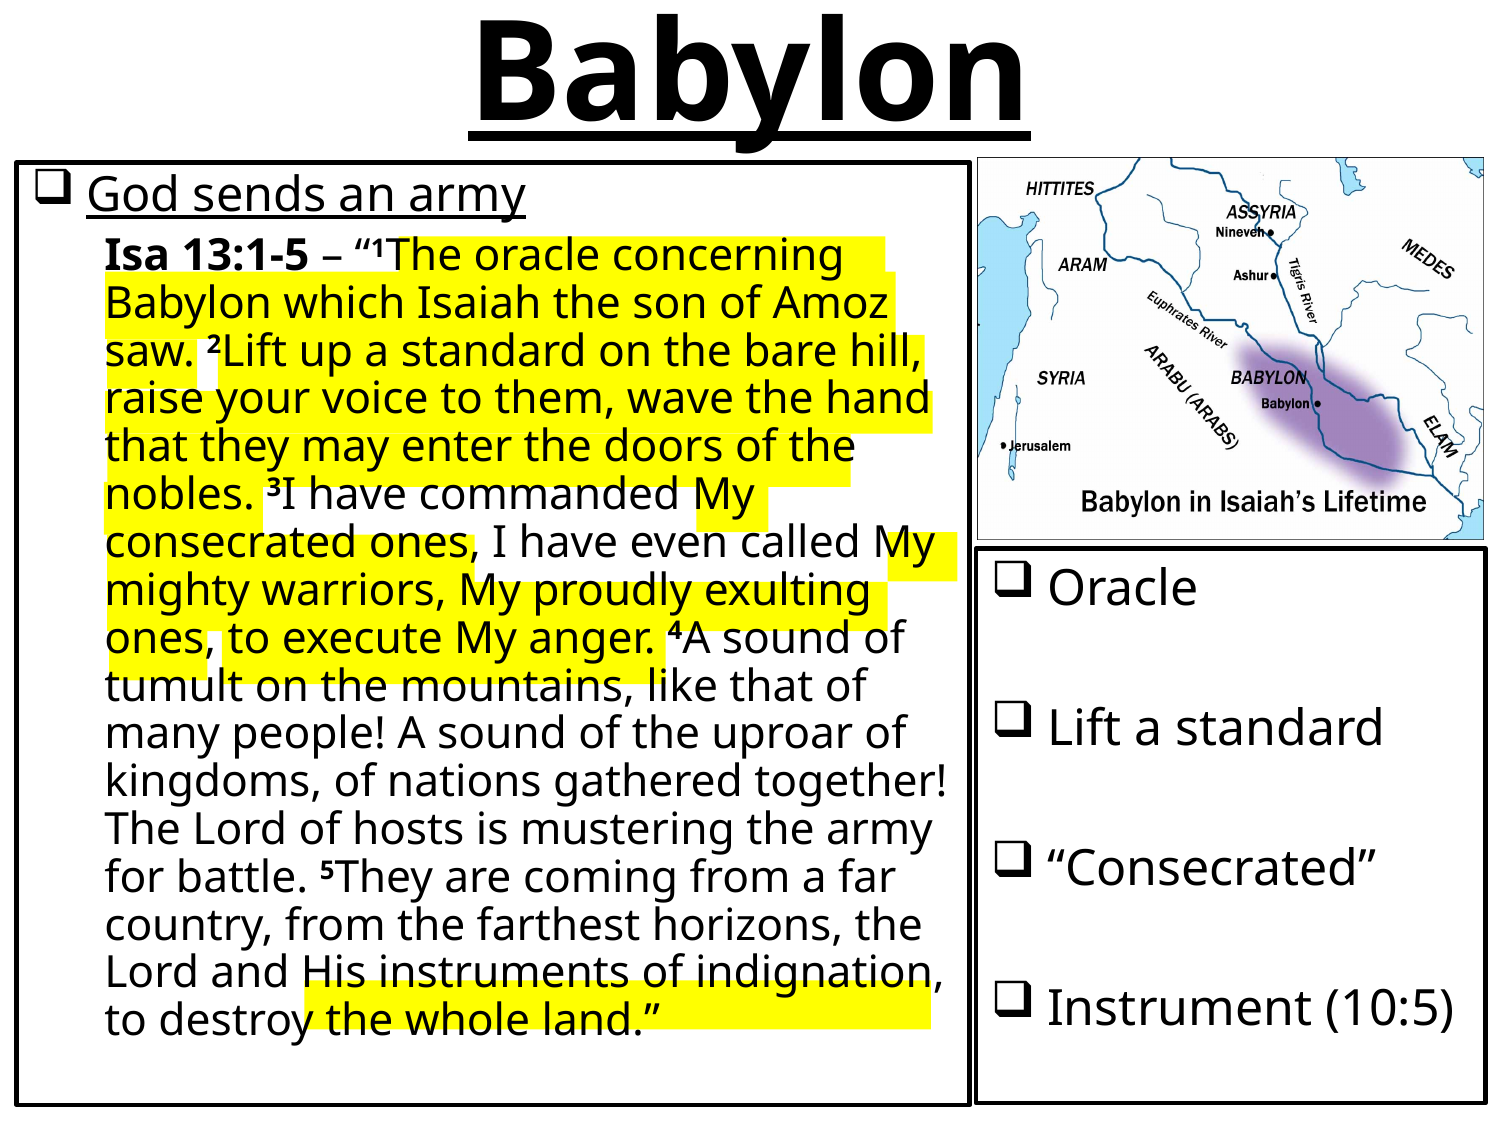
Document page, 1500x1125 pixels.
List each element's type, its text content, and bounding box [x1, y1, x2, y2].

text_box Oracle Lift a standard “Consecrated” Instrument (10:5) [976, 548, 1486, 1104]
text_box God sends an army Isa 13:1-5 – “1The oracle concerning Babylon which Isaiah the son of Amoz saw. 2Lift up a standard on the bare hill, raise your voice to them, wave the hand that they may enter the doors of the nobles. 3I have commanded My consecrated ones, I have even called My mighty warriors, My proudly exulting ones, to execute My anger. 4A sound of tumult on the mountains, like that of many people! A sound of the uproar of kingdoms, of nations gathered together! The Lord of hosts is mustering the army for battle. 5They are coming from a far country, from the farthest horizons, the Lord and His instruments of indignation, to destroy the whole land.” [16, 162, 970, 1105]
picture [977, 157, 1484, 540]
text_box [107, 482, 958, 681]
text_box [103, 334, 933, 535]
text_box Babylon [0, 0, 1500, 158]
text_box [105, 236, 896, 389]
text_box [221, 681, 931, 1030]
